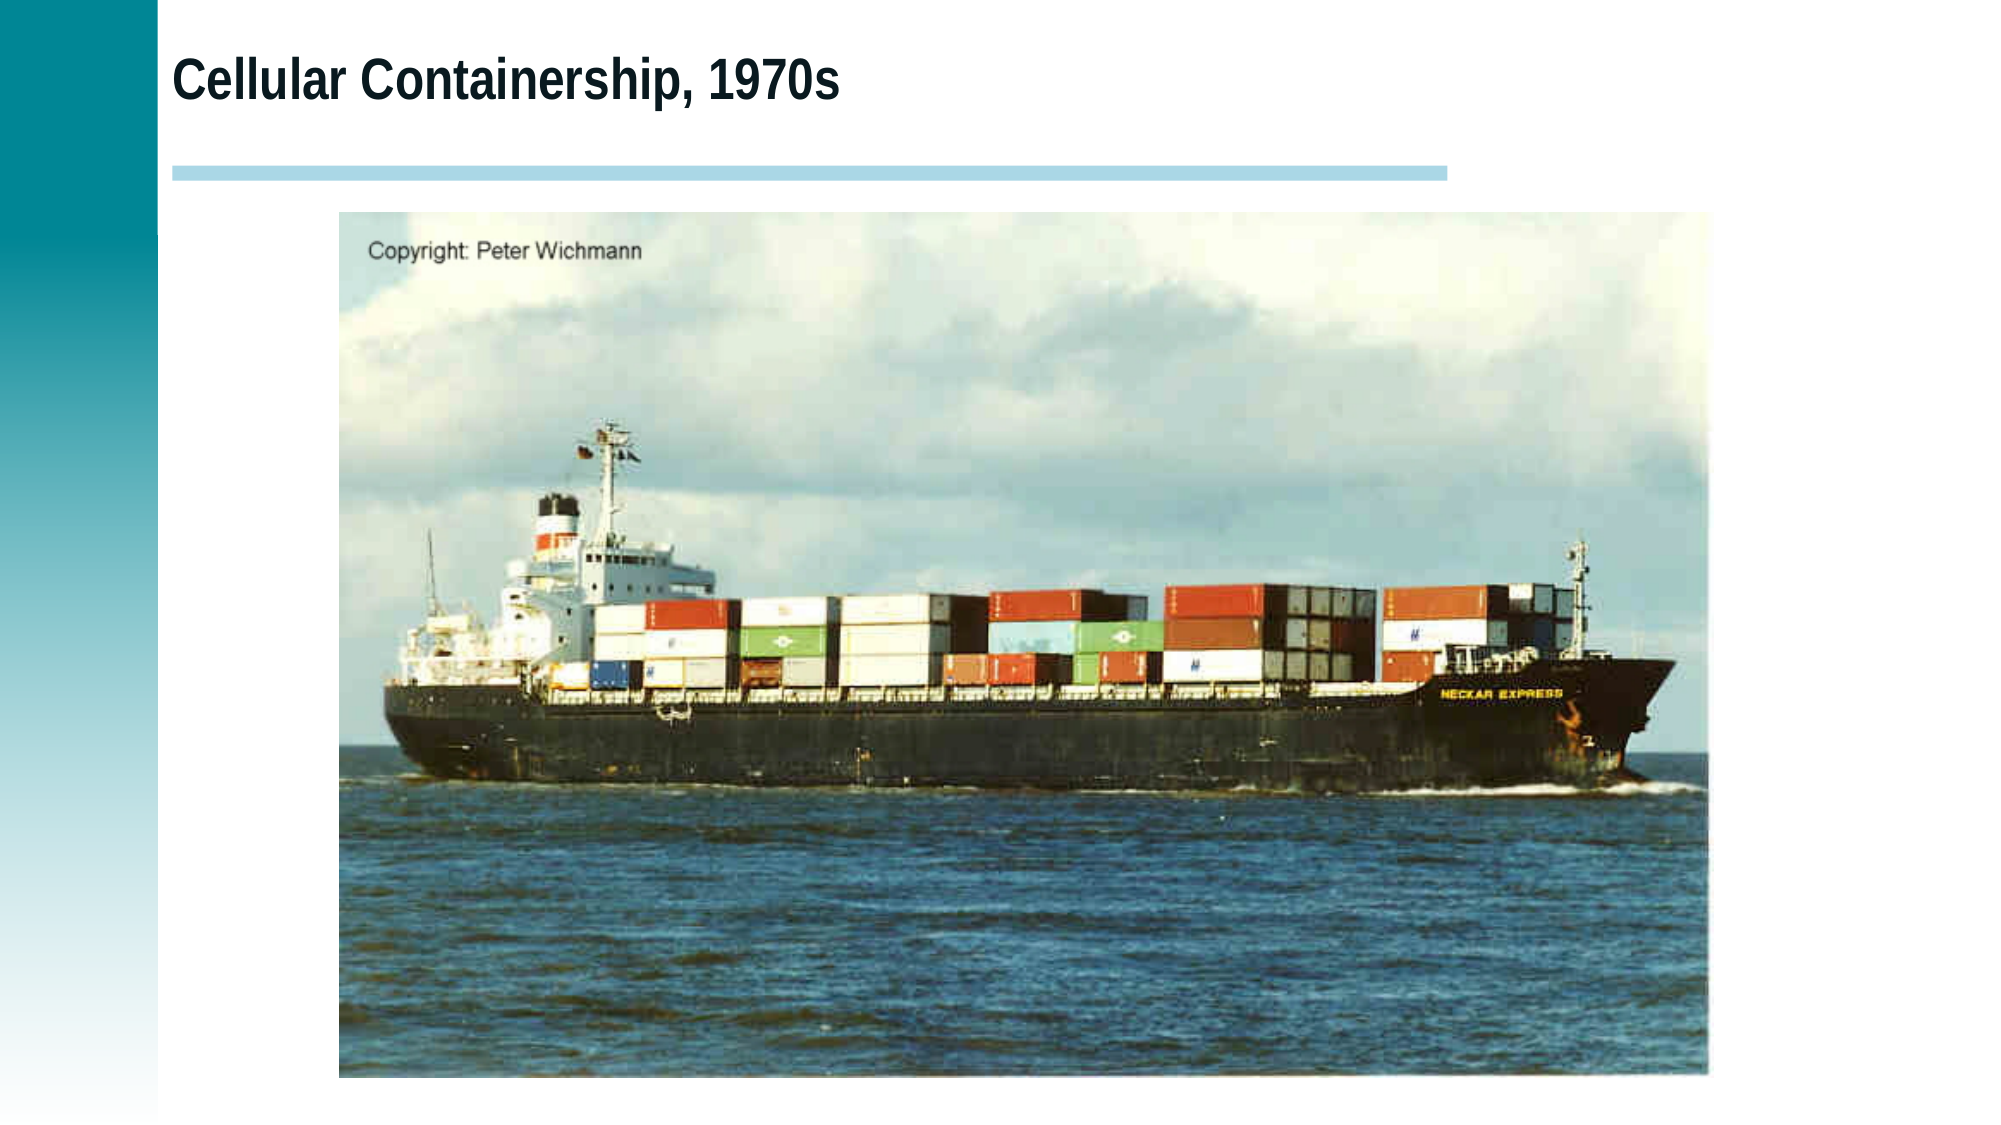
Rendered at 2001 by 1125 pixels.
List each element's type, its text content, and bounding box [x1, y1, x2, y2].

title Cellular Containership, 1970s [157, 1, 1956, 152]
picture [339, 212, 1714, 1079]
